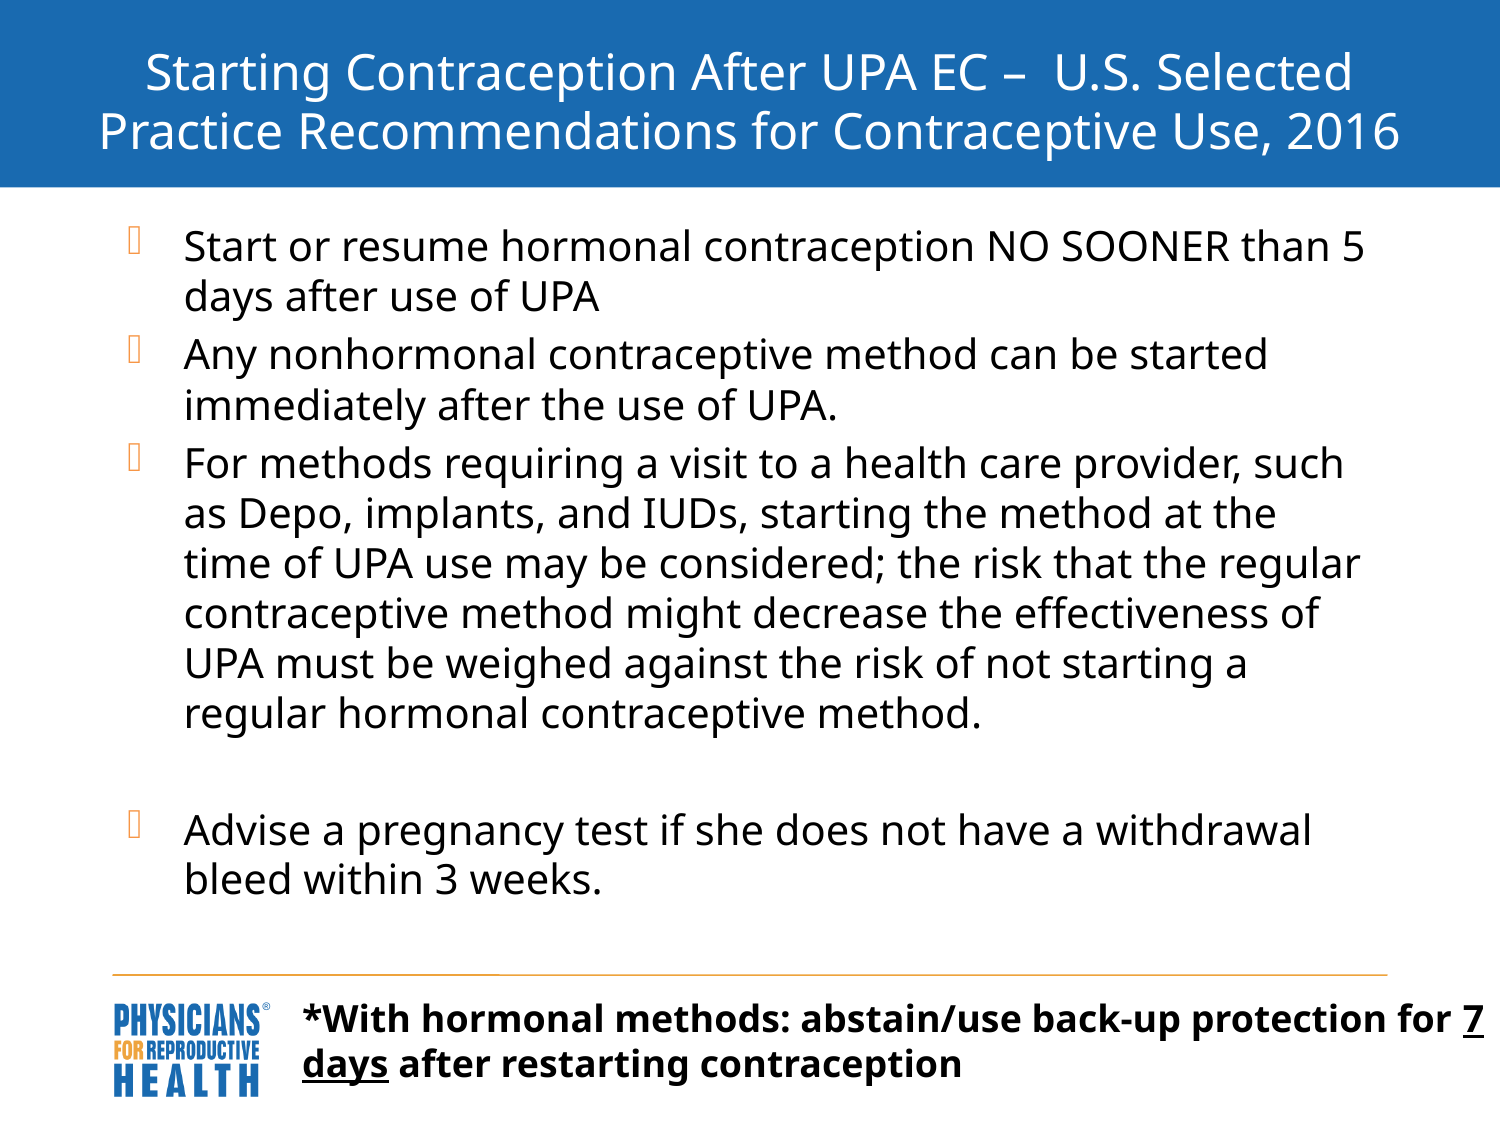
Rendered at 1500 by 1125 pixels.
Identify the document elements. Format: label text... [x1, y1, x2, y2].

list Start or resume hormonal contraception NO SOONER than 5 days after use of UPA Any nonhormonal contraceptive method can be started immediately after the use of UPA. For methods requiring a visit to a health care provider, such as Depo, implants, and IUDs, starting the method at the time of UPA use may be considered; the risk that the regular contraceptive method might decrease the effectiveness of UPA must be weighed against the risk of not starting a regular hormonal contraceptive method. Advise a pregnancy test if she does not have a withdrawal bleed within 3 weeks. [112, 212, 1388, 913]
title Starting Contraception After UPA EC – U.S. Selected Practice Recommendations for Contraceptive Use, 2016 [75, 24, 1425, 175]
picture [112, 999, 263, 1100]
text_box *With hormonal methods: abstain/use back-up protection for 7 days after restarting contraception [287, 987, 1500, 1093]
